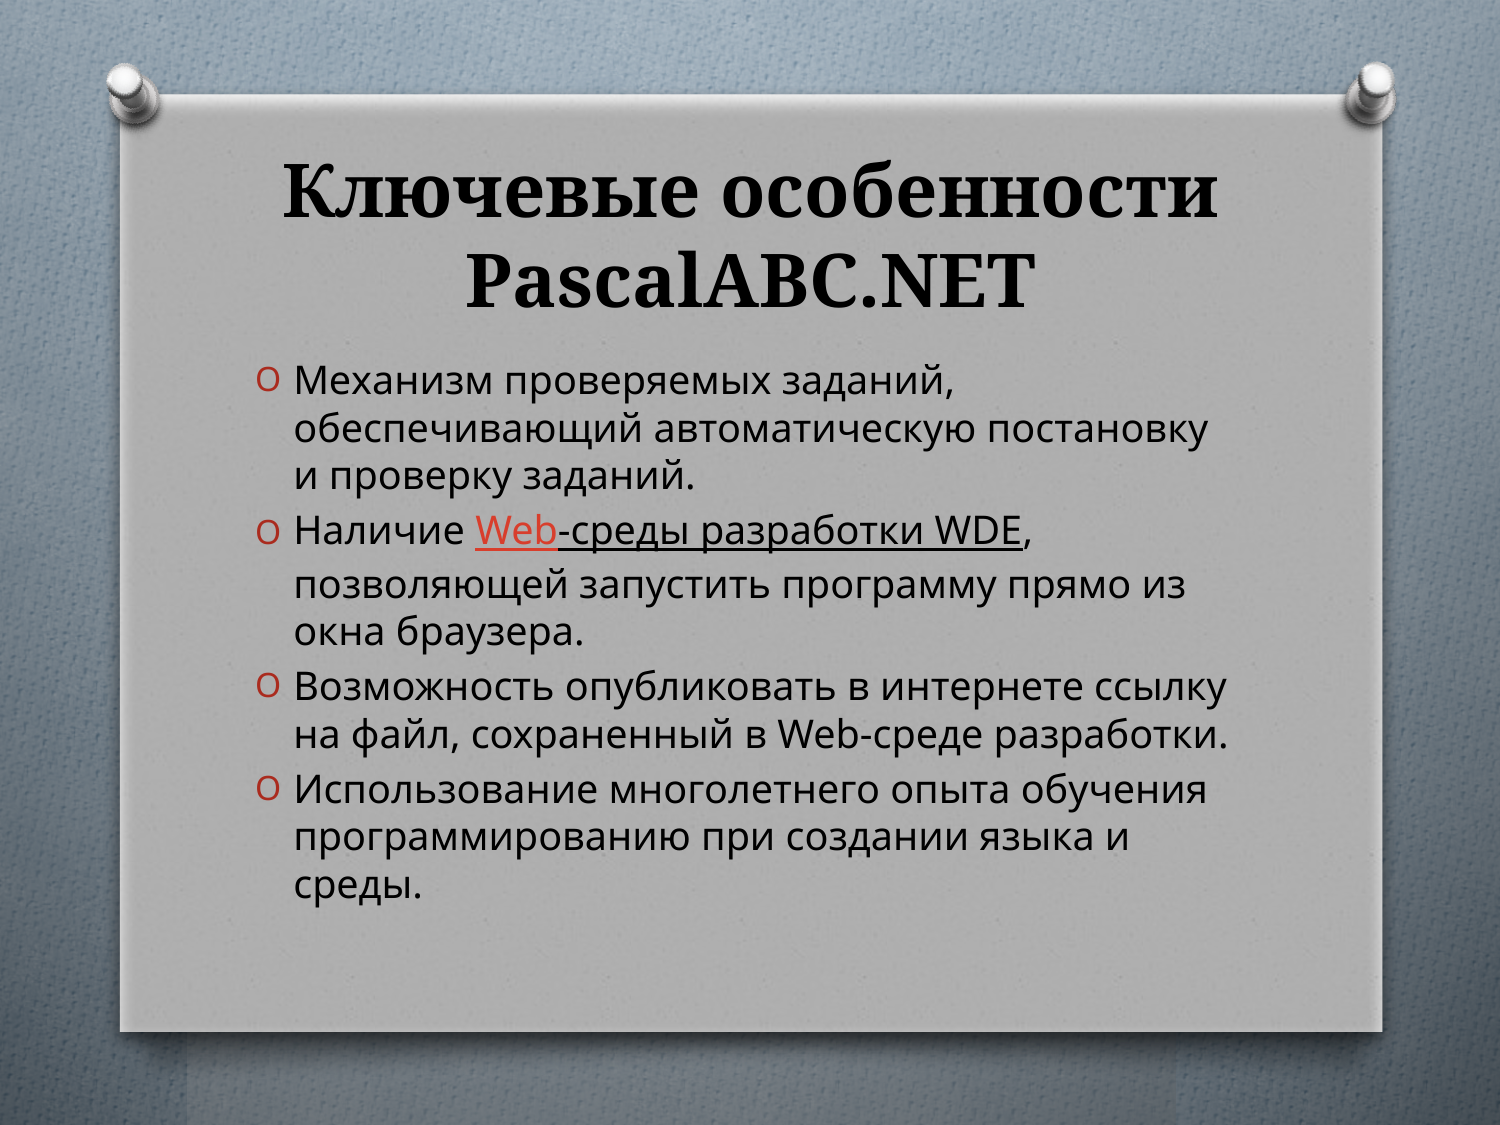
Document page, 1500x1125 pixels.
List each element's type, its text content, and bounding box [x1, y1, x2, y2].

list Механизм проверяемых заданий, обеспечивающий автоматическую постановку и проверку заданий. Наличие Web-среды разработки WDE, позволяющей запустить программу прямо из окна браузера. Возможность опубликовать в интернете ссылку на файл, сохраненный в Web-среде разработки. Использование многолетнего опыта обучения программированию при создании языка и среды. [240, 347, 1257, 939]
picture [75, 29, 198, 153]
picture [1317, 35, 1439, 156]
title Ключевые особенности PascalABC.NET [179, 134, 1323, 332]
